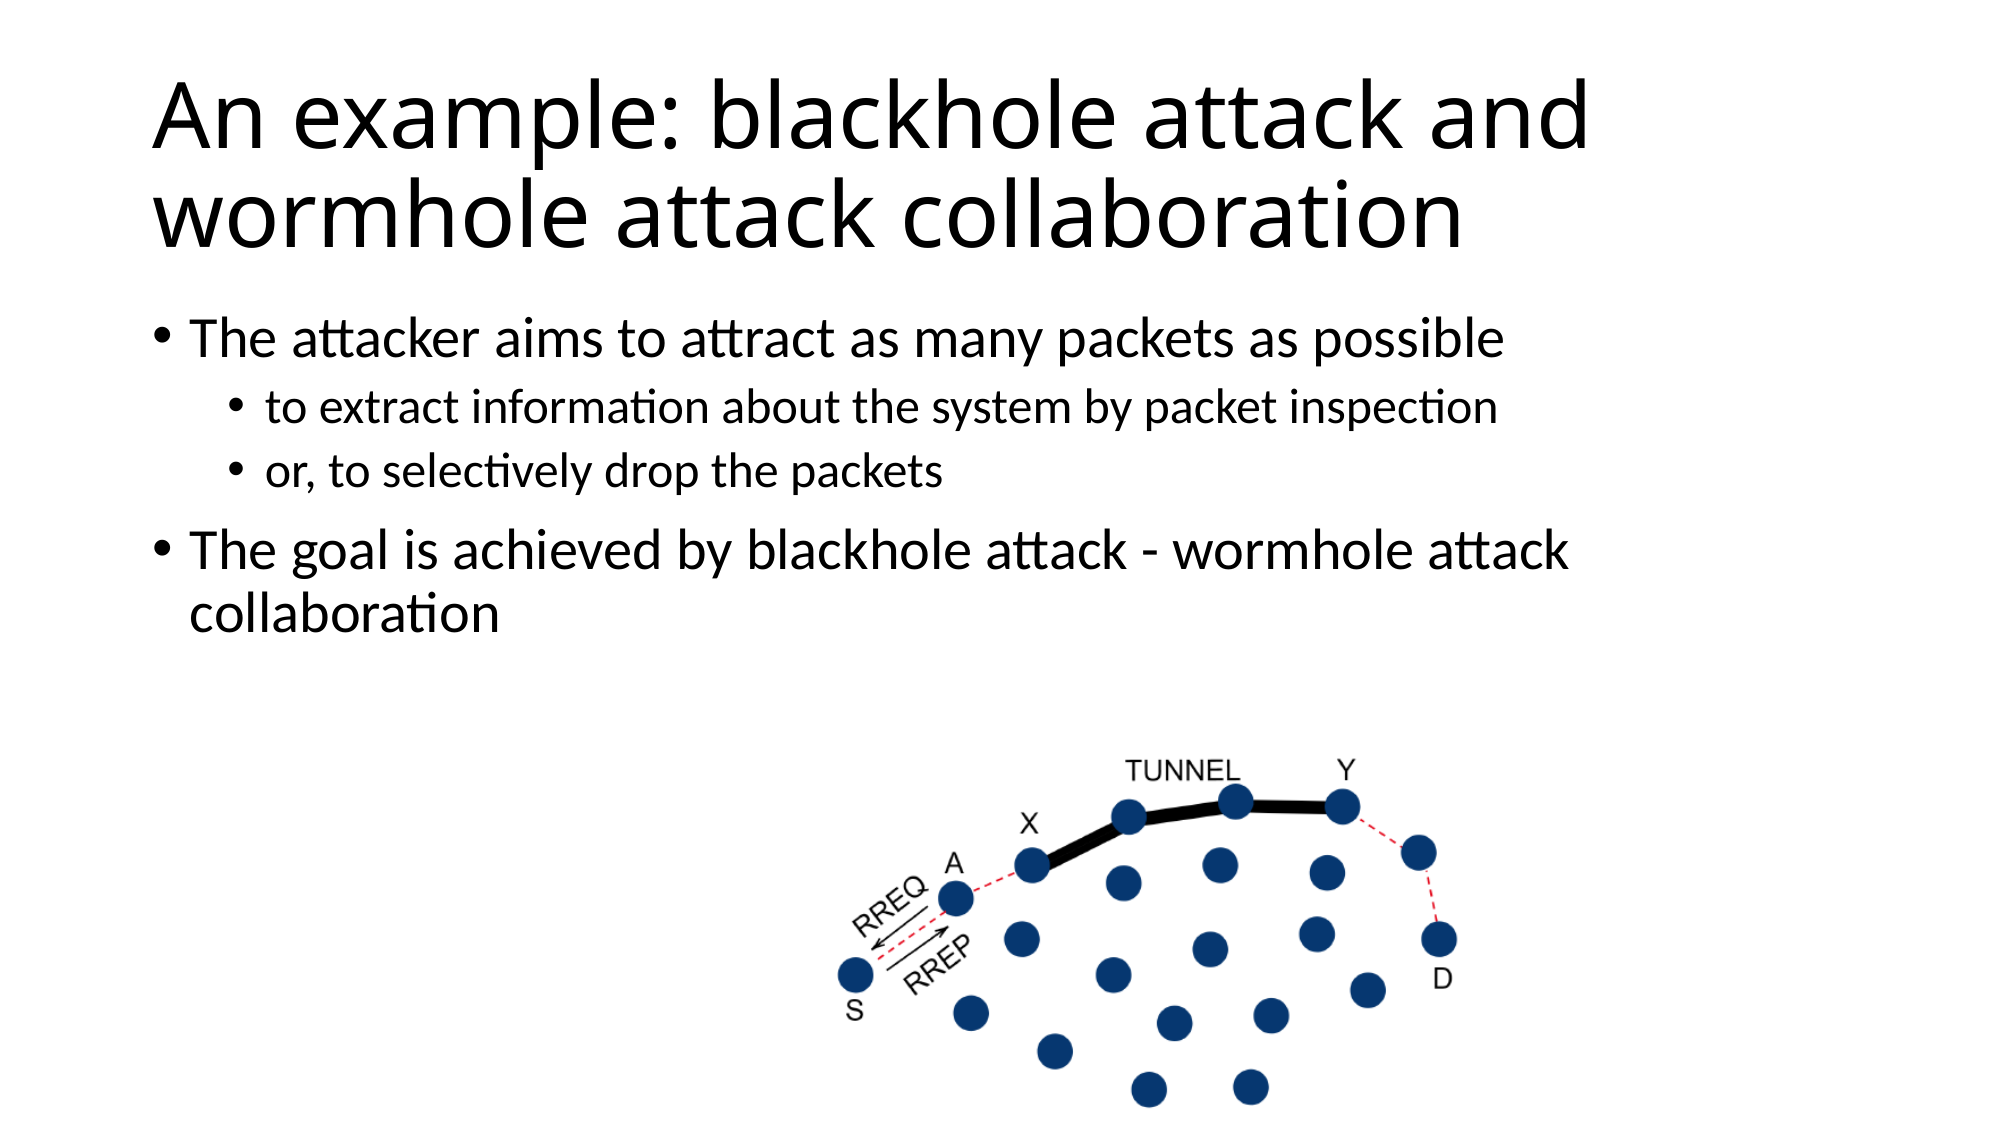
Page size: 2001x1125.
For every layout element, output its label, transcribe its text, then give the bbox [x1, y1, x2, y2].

list The attacker aims to attract as many packets as possible to extract information about the system by packet inspection or, to selectively drop the packets The goal is achieved by blackhole attack - wormhole attack collaboration [137, 299, 1863, 1014]
picture [824, 743, 1466, 1125]
title An example: blackhole attack and wormhole attack collaboration [137, 59, 1863, 278]
